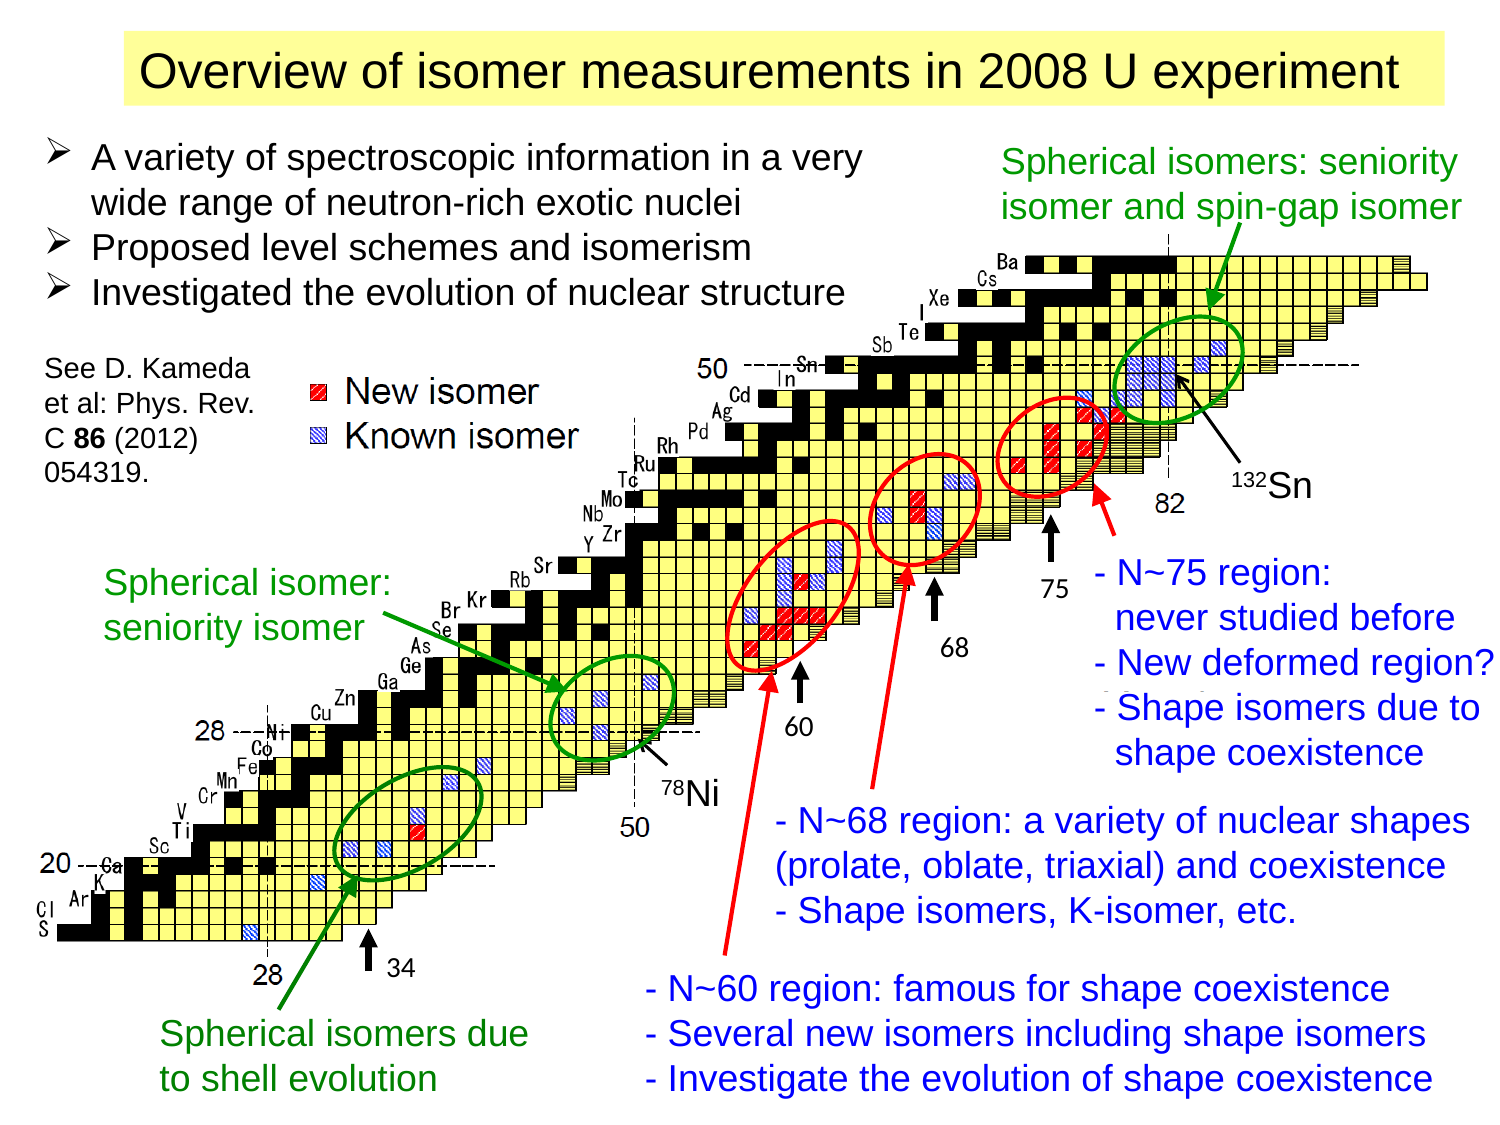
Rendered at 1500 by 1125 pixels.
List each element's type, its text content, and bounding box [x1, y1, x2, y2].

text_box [629, 402, 1500, 1109]
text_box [17, 222, 83, 1004]
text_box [88, 129, 1500, 1109]
text_box Overview of isomer measurements in 2008 U experiment [123, 30, 1445, 106]
text_box A variety of spectroscopic information in a very wide range of neutron-rich exotic nuclei Proposed level schemes and isomerism Investigated the evolution of nuclear structure [29, 125, 925, 220]
